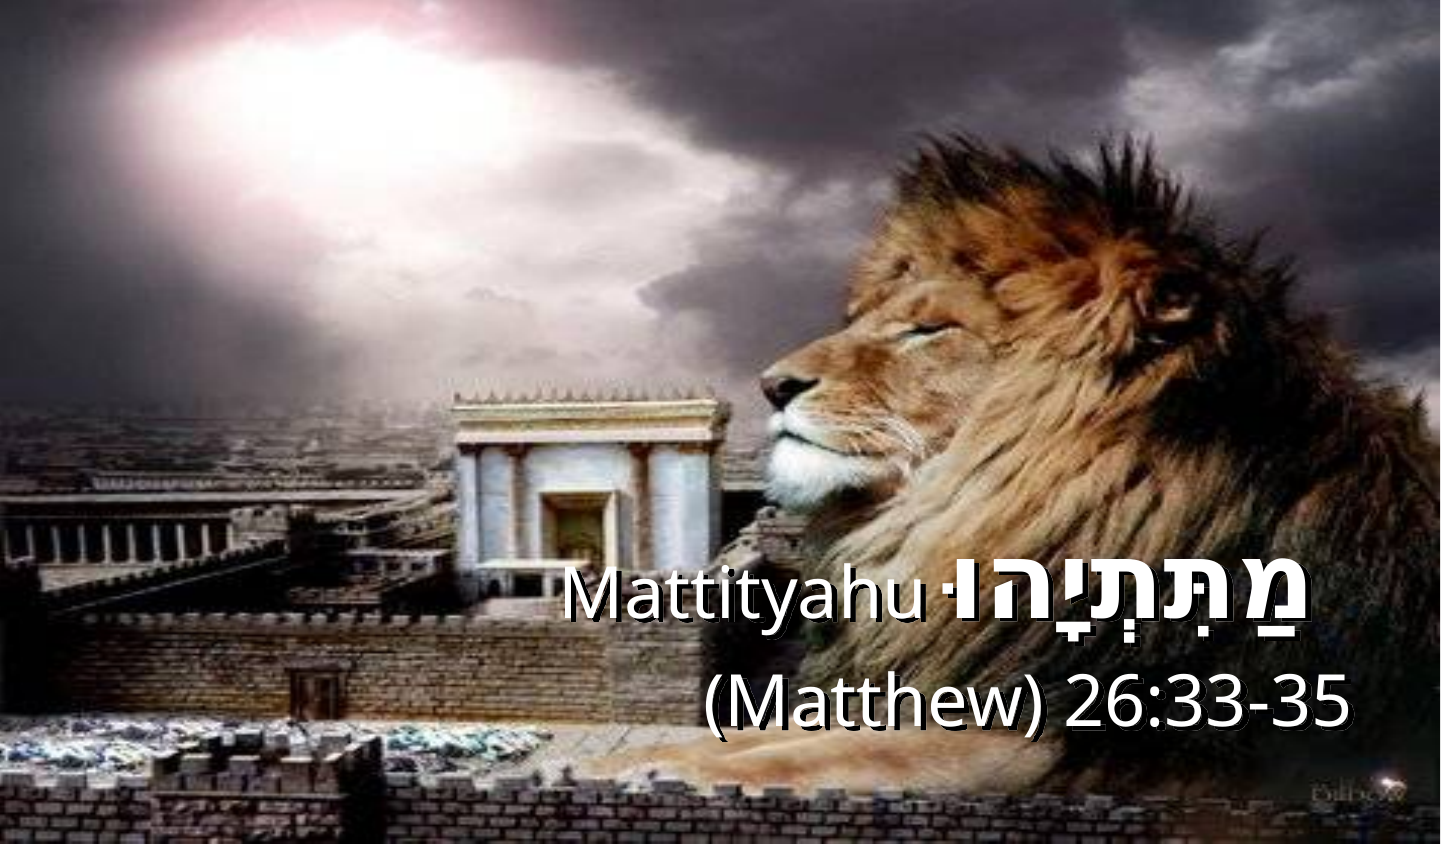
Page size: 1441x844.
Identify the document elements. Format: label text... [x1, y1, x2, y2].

list מַתִּתְיָהוּ Mattityahu (Matthew) 26:33-35 [71, 502, 1369, 773]
picture [0, 0, 1441, 844]
